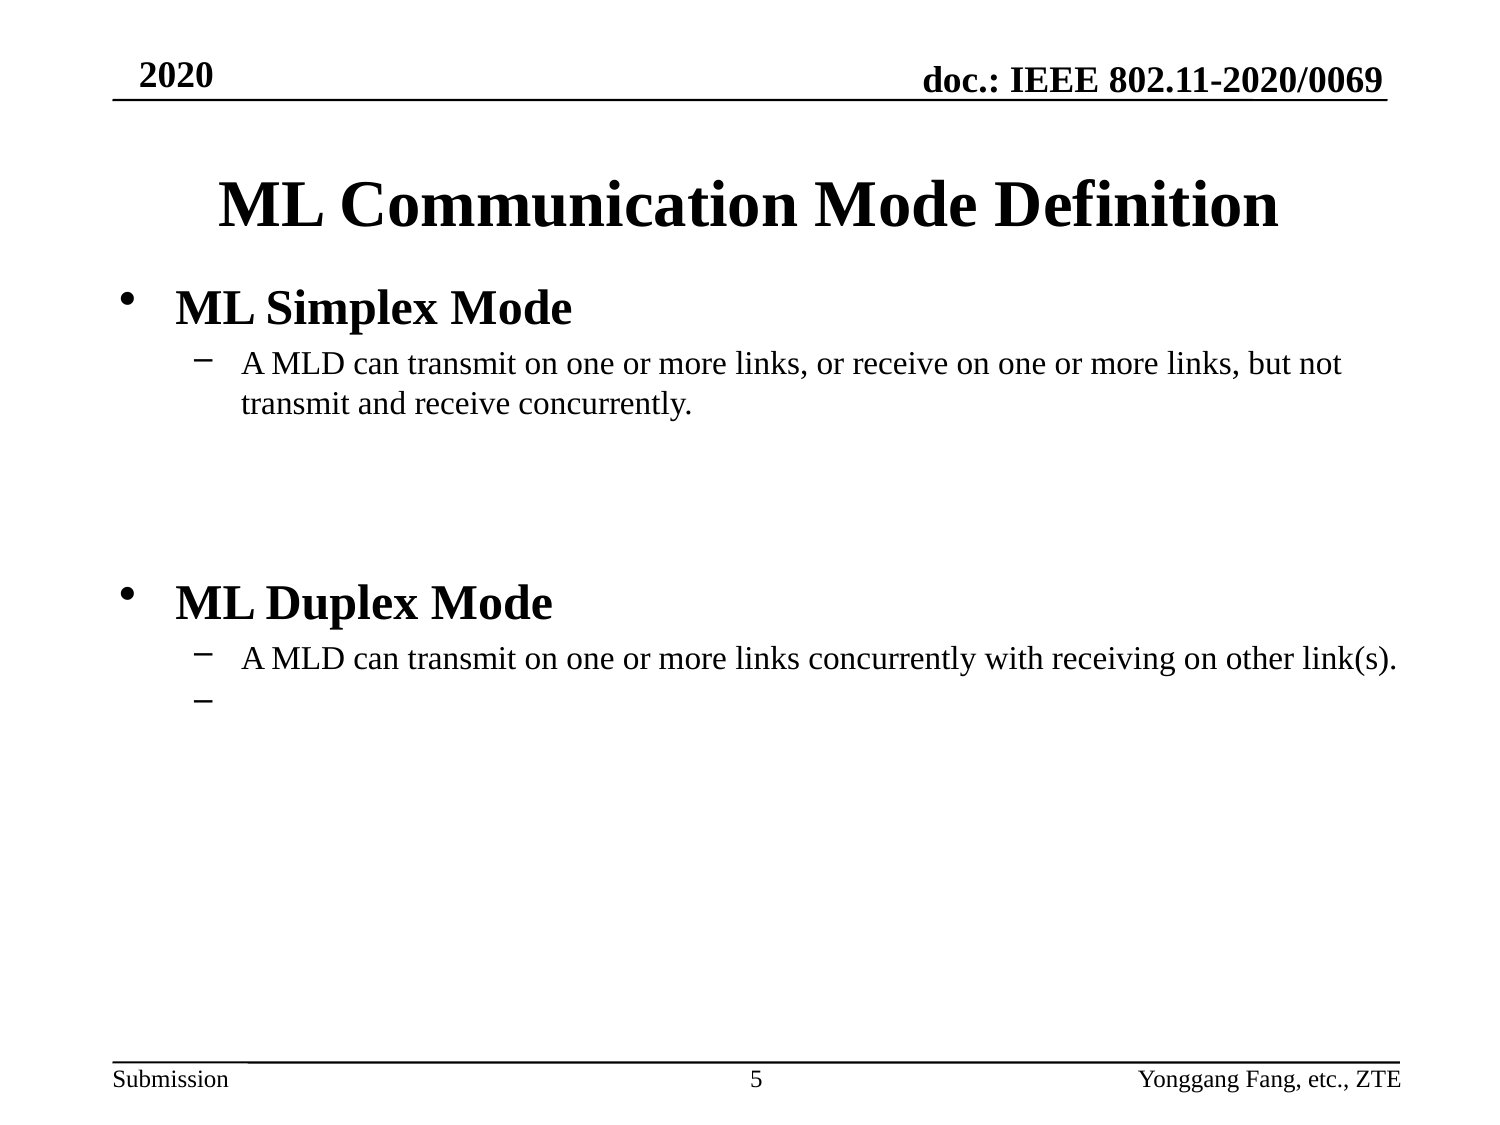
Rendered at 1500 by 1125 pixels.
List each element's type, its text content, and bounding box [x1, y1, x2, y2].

list ML Simplex Mode A MLD can transmit on one or more links, or receive on one or more links, but not transmit and receive concurrently. ML Duplex Mode A MLD can transmit on one or more links concurrently with receiving on other link(s). [103, 266, 1424, 1047]
footer Yonggang Fang, etc., ZTE [1134, 1061, 1402, 1093]
slide_number 5 [741, 1061, 772, 1093]
title ML Communication Mode Definition [112, 112, 1388, 266]
